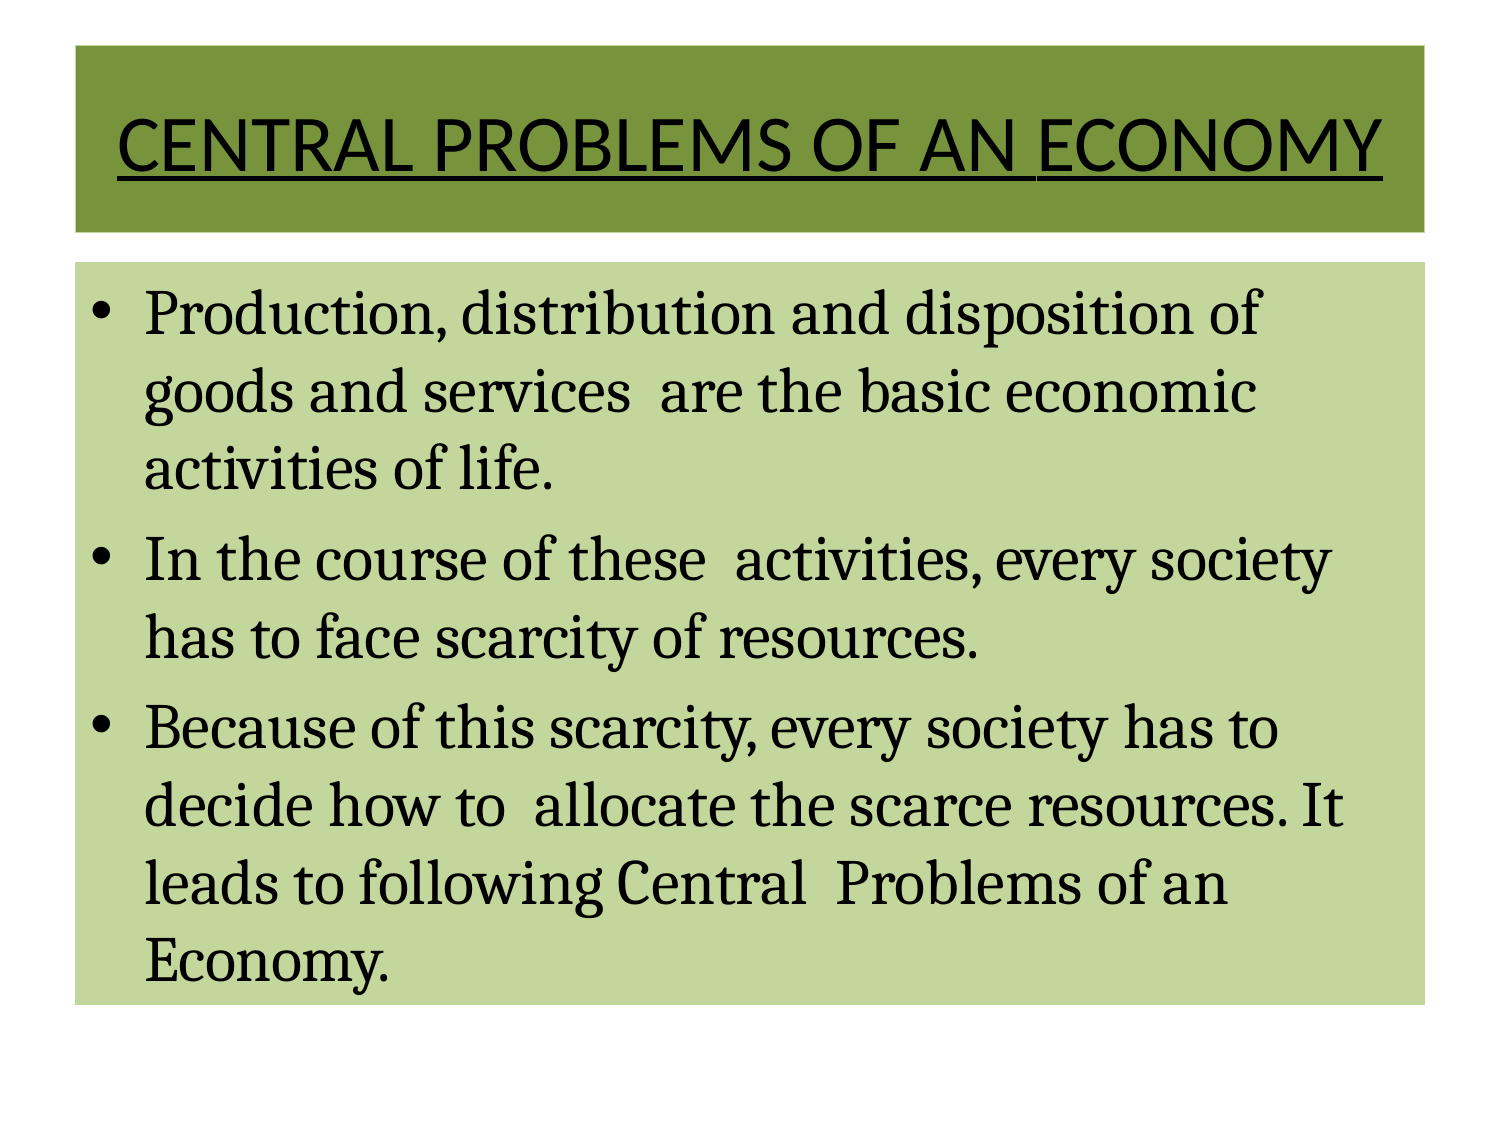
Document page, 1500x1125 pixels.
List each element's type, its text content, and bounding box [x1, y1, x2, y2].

title CENTRAL PROBLEMS OF AN ECONOMY [75, 45, 1425, 233]
list Production, distribution and disposition of goods and services are the basic economic activities of life. In the course of these activities, every society has to face scarcity of resources. Because of this scarcity, every society has to decide how to allocate the scarce resources. It leads to following Central Problems of an Economy. [75, 262, 1425, 1005]
